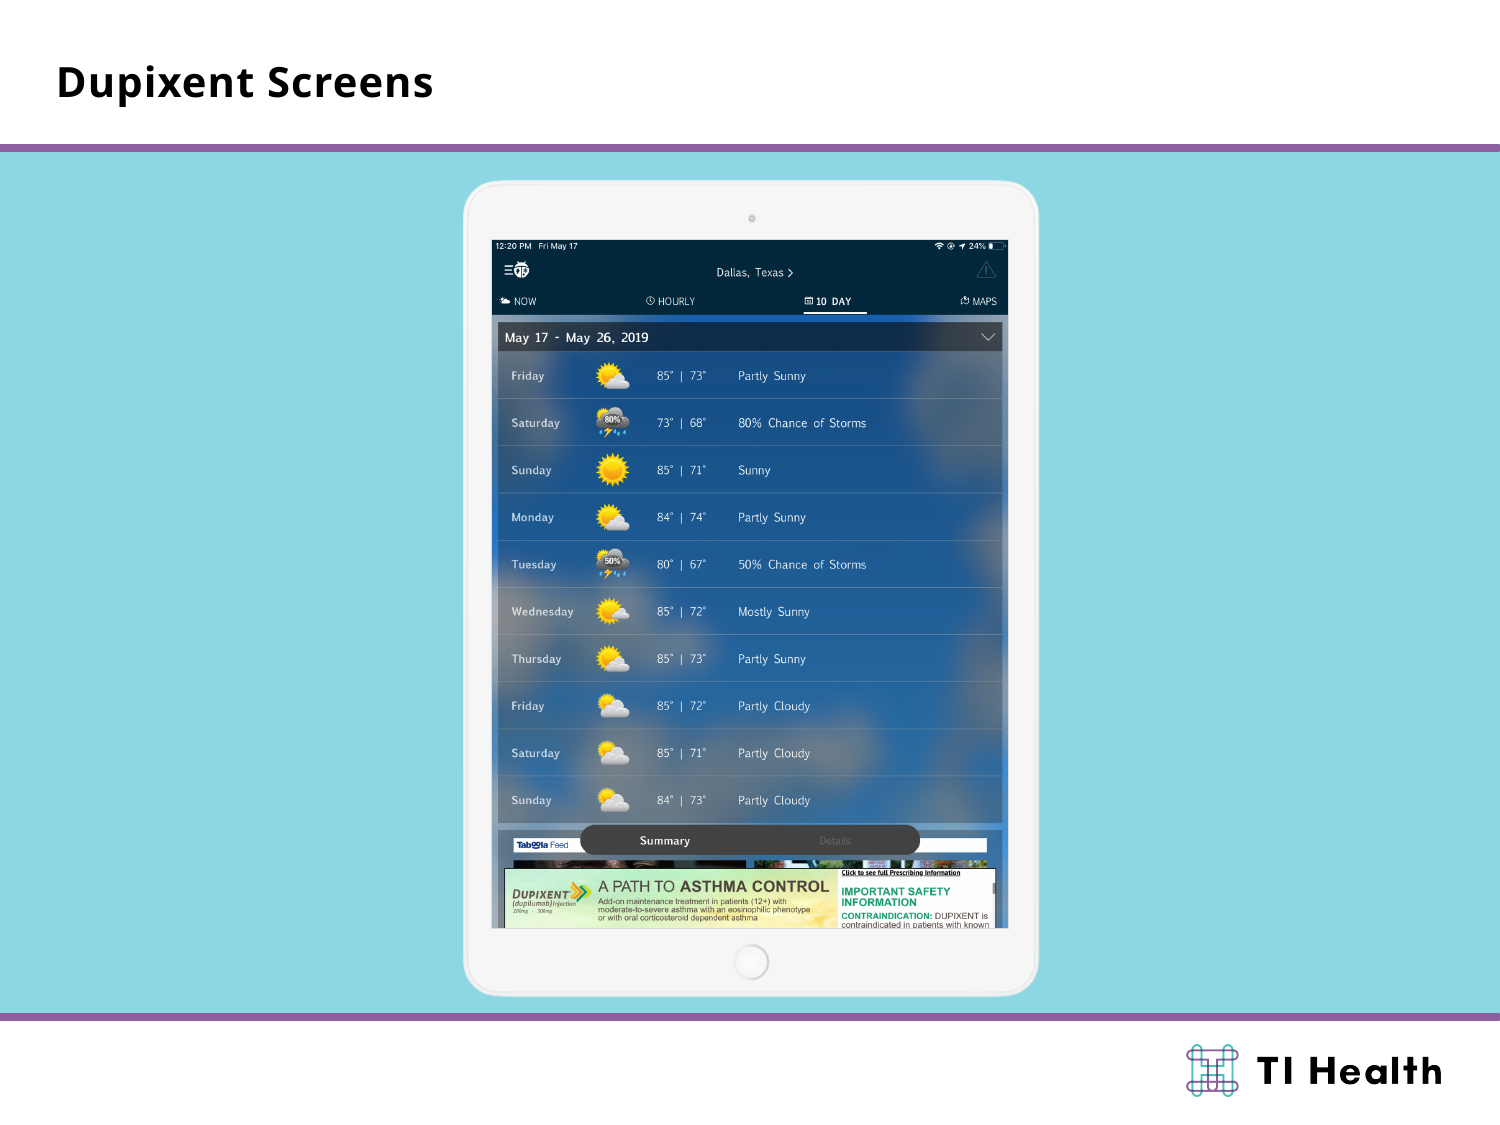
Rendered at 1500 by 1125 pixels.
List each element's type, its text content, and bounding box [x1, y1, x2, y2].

text_box [0, 1012, 1500, 1022]
text_box [0, 143, 1500, 153]
text_box [0, 153, 1500, 1012]
picture [1186, 1044, 1441, 1097]
text_box Dupixent Screens [40, 48, 824, 114]
picture [321, 160, 1178, 1013]
